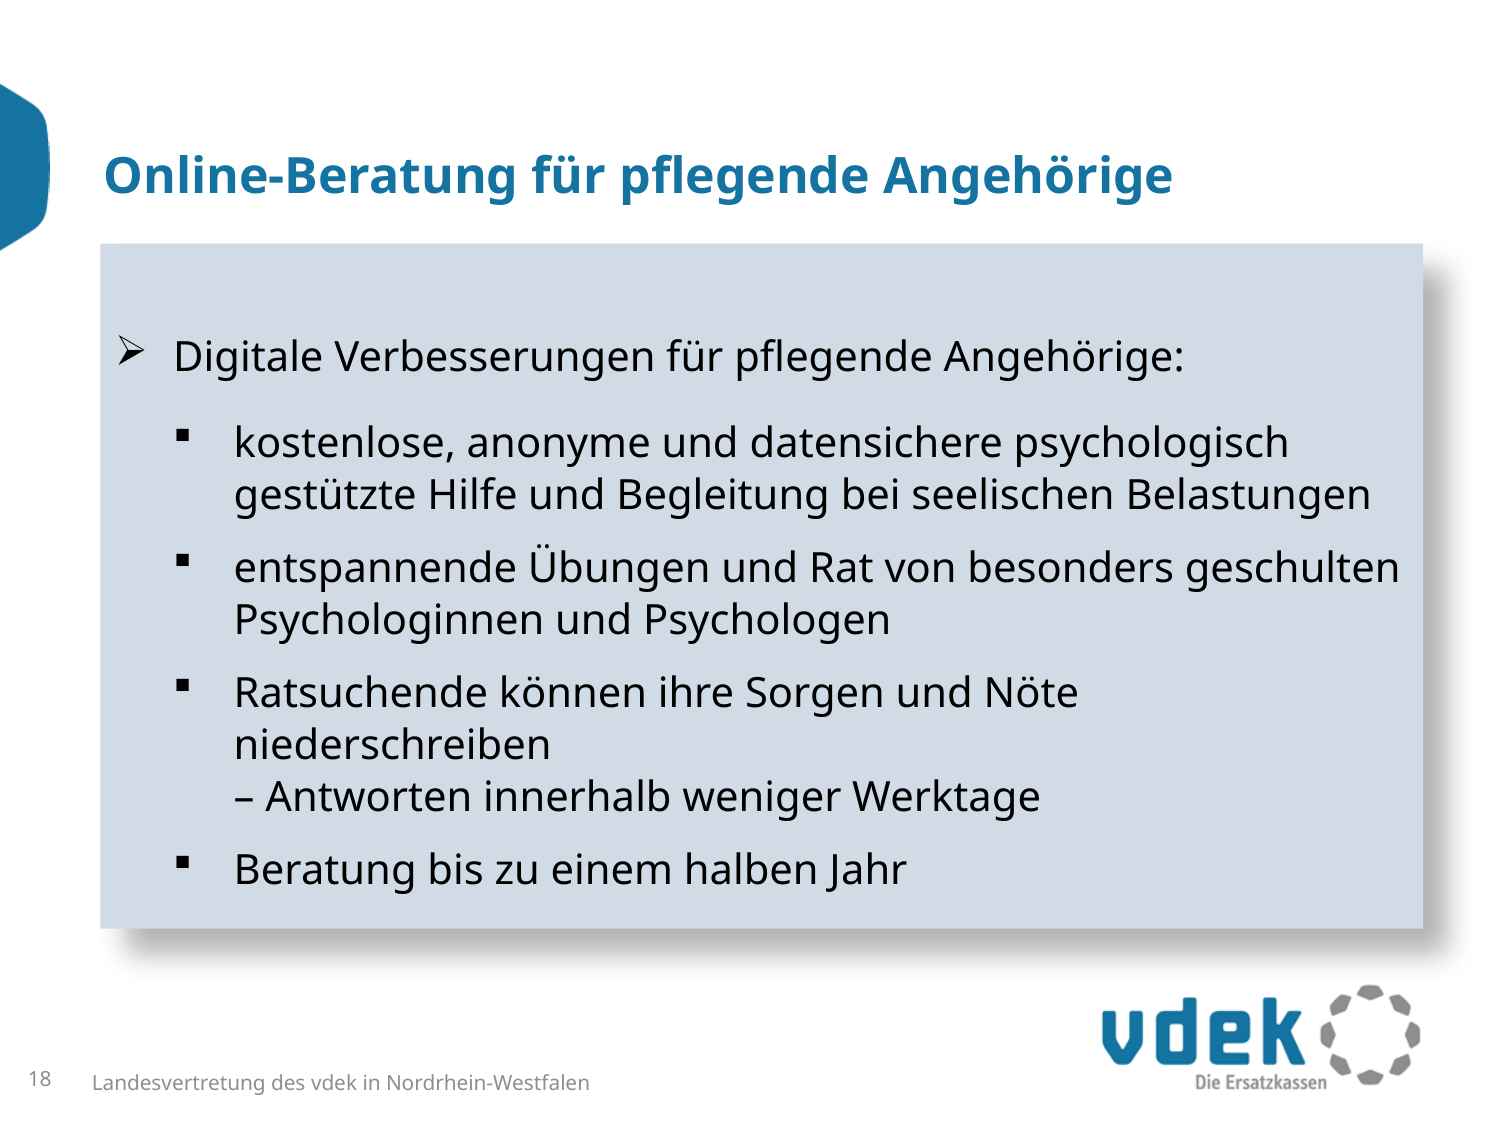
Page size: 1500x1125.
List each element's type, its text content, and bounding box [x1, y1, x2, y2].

slide_number 18 [0, 1058, 67, 1118]
list Digitale Verbesserungen für pflegende Angehörige: kostenlose, anonyme und datensichere psychologisch gestützte Hilfe und Begleitung bei seelischen Belastungen entspannende Übungen und Rat von besonders geschulten Psychologinnen und Psychologen Ratsuchende können ihre Sorgen und Nöte niederschreiben – Antworten innerhalb weniger Werktage Beratung bis zu einem halben Jahr [100, 243, 1424, 929]
picture [0, 78, 57, 256]
picture [1098, 981, 1424, 1094]
title Online-Beratung für pflegende Angehörige [88, 86, 1415, 212]
footer Landesvertretung des vdek in Nordrhein-Westfalen [76, 1062, 1093, 1125]
